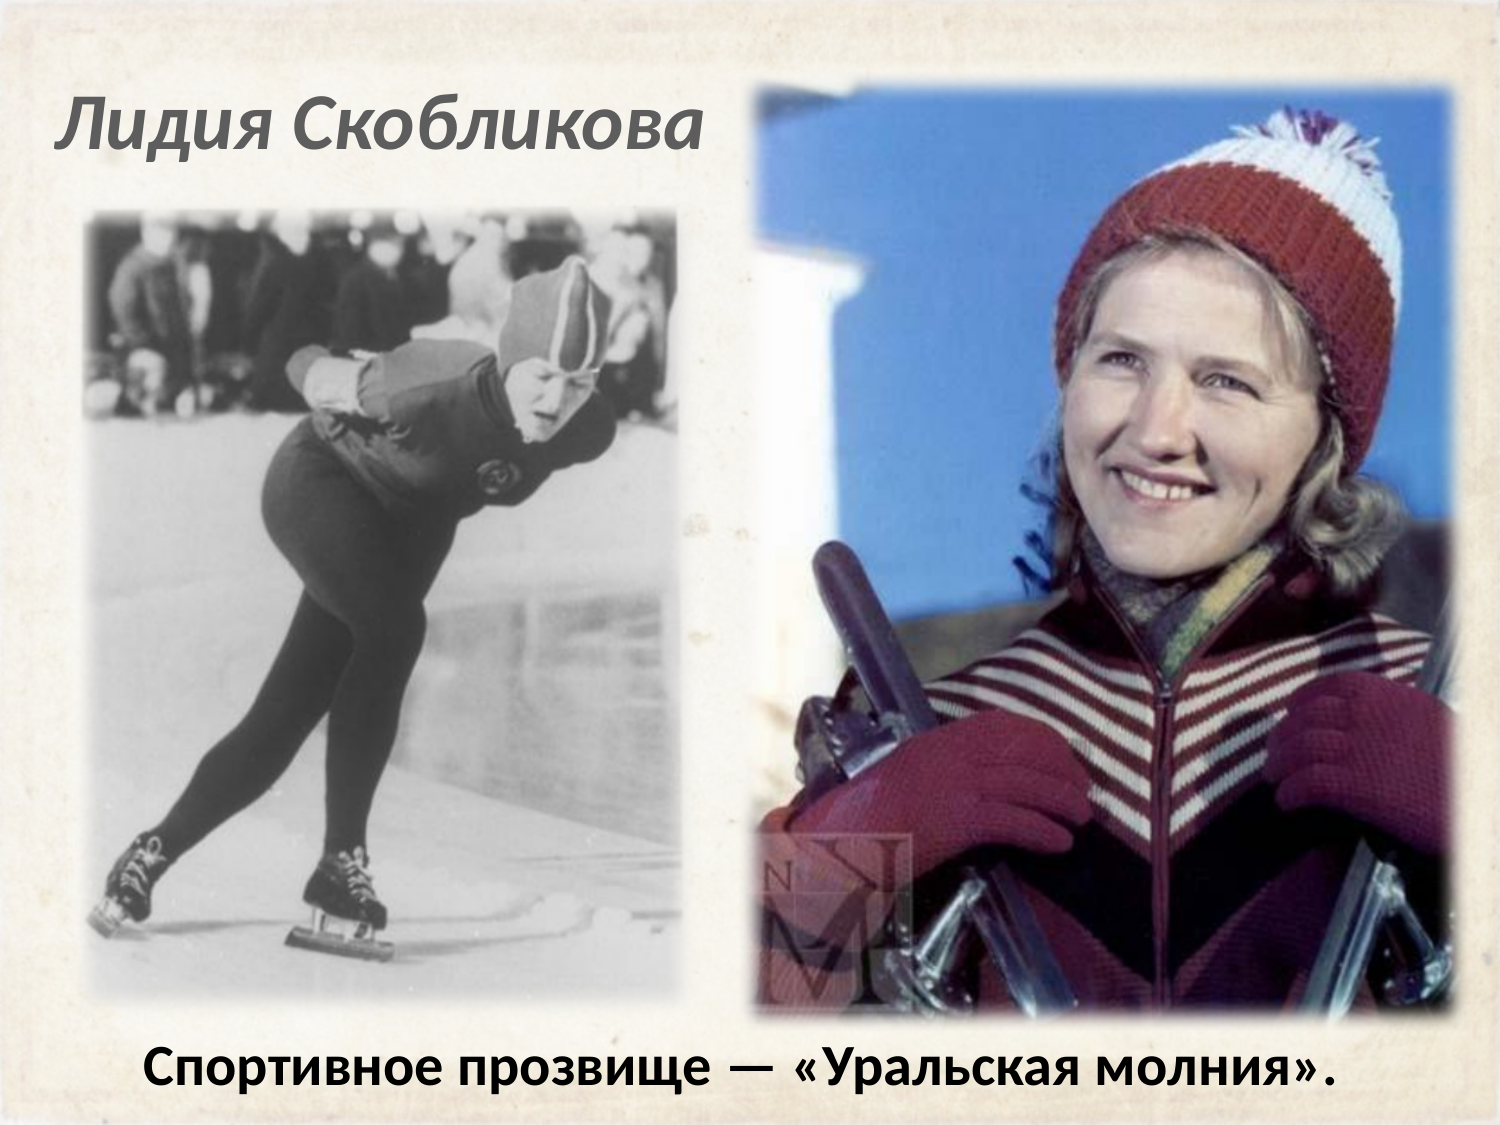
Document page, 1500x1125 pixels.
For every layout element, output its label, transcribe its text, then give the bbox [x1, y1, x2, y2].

text_box Спортивное прозвище — «Уральская молния». [128, 1019, 1442, 1105]
picture [737, 70, 1470, 1031]
title Лидия Скобликова [23, 23, 739, 211]
picture [70, 198, 700, 1020]
